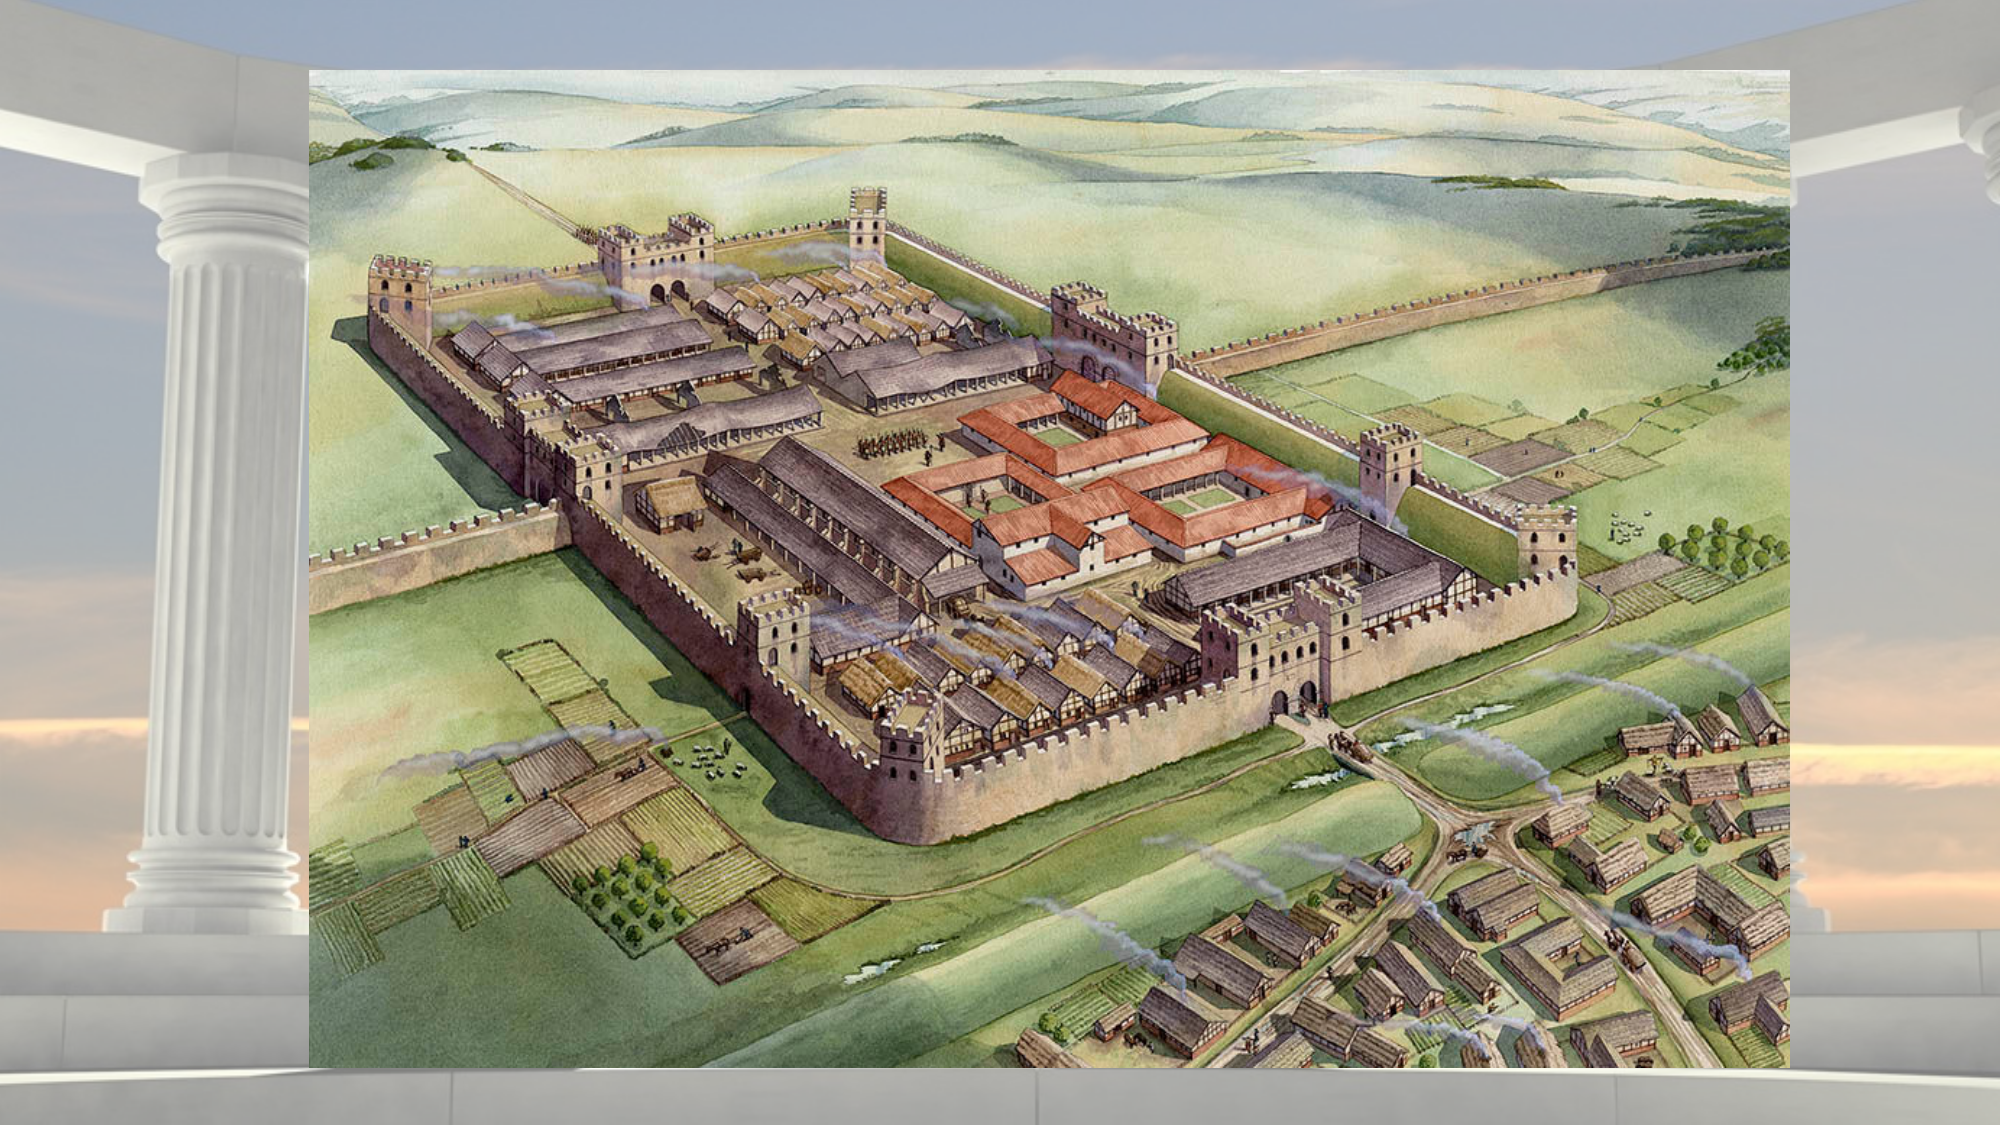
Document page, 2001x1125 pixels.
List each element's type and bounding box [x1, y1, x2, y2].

list [309, 70, 1790, 1068]
